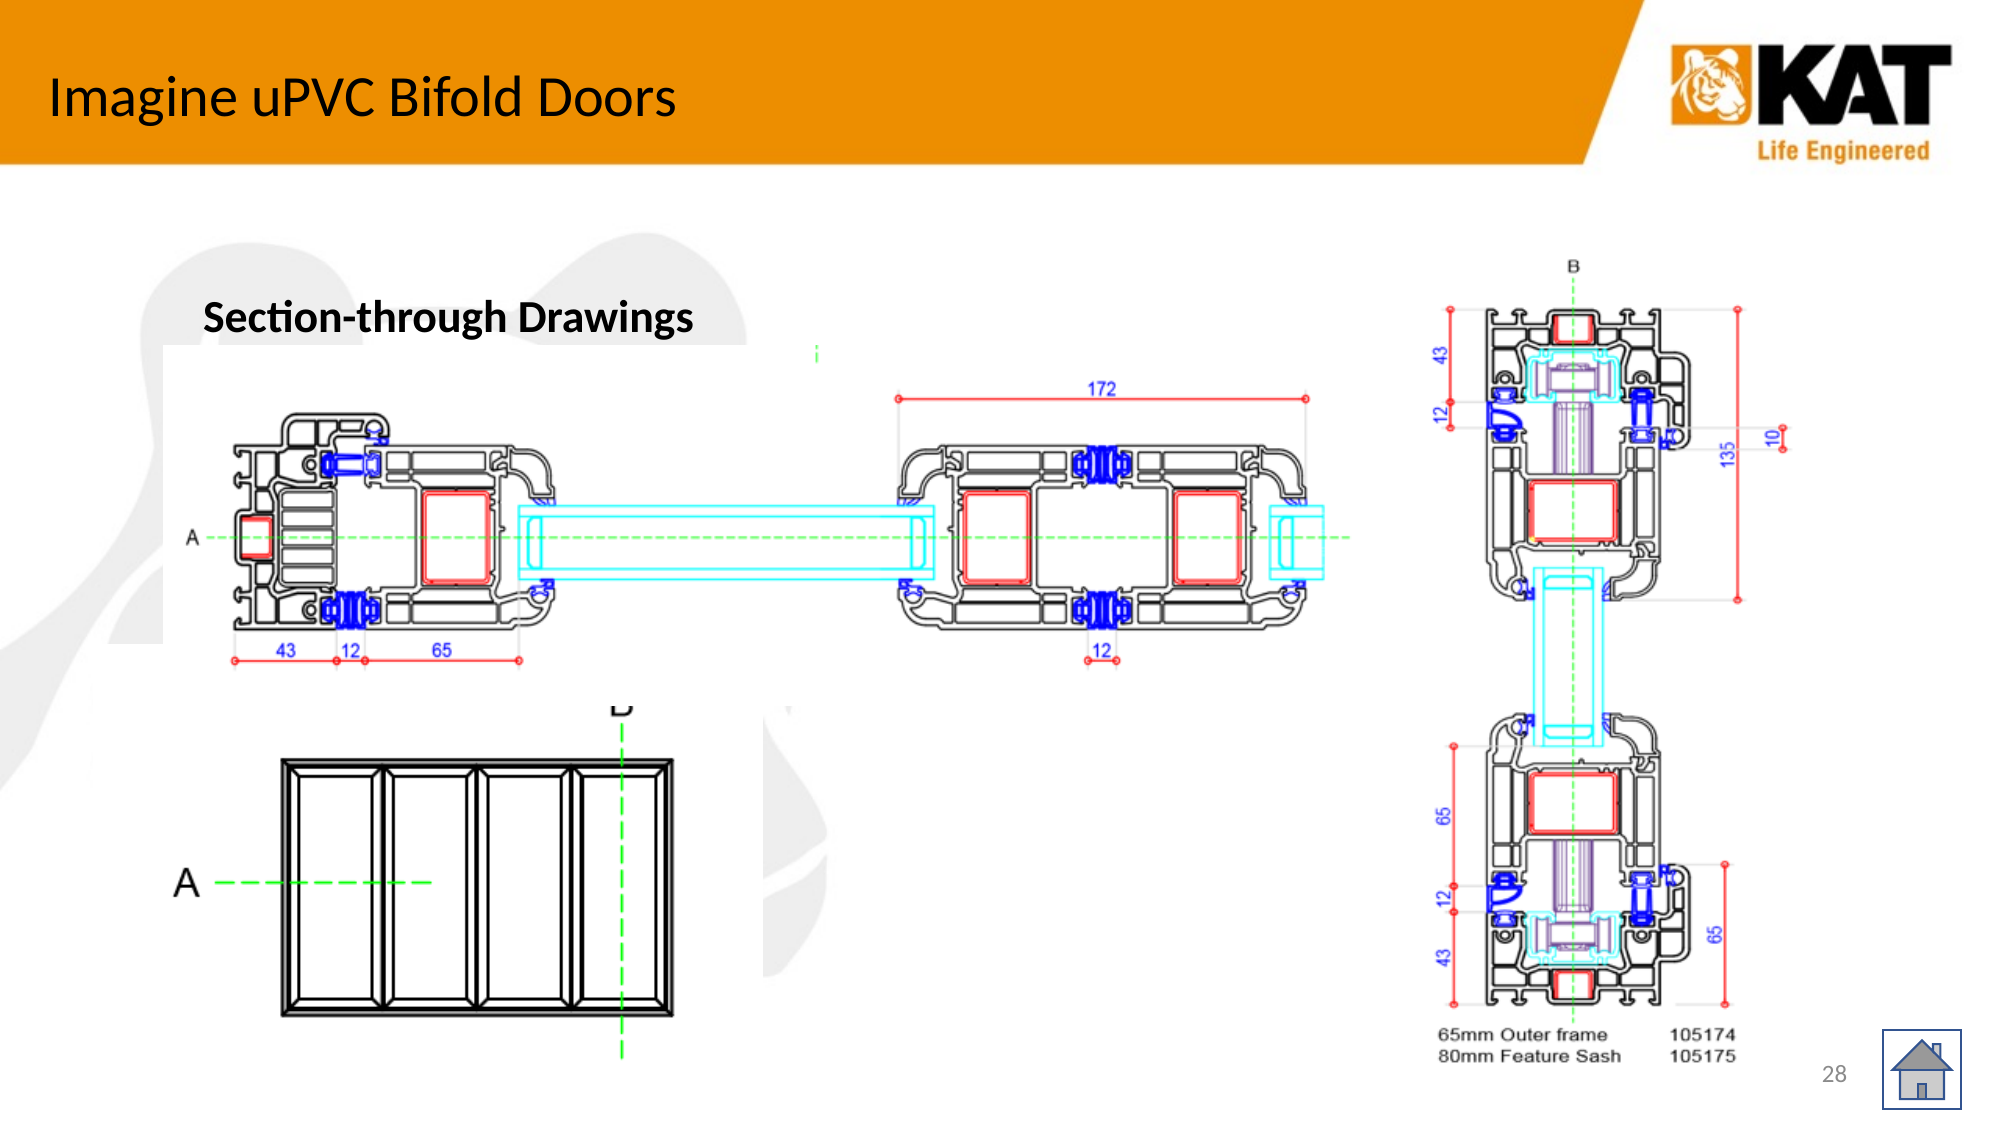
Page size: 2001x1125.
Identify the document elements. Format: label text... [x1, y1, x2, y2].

slide_number 28 [1412, 1042, 1863, 1103]
text_box Section-through Drawings [188, 278, 710, 345]
text_box [1882, 1029, 1962, 1110]
text_box Imagine uPVC Bifold Doors [34, 50, 693, 136]
picture [0, 0, 2001, 1125]
